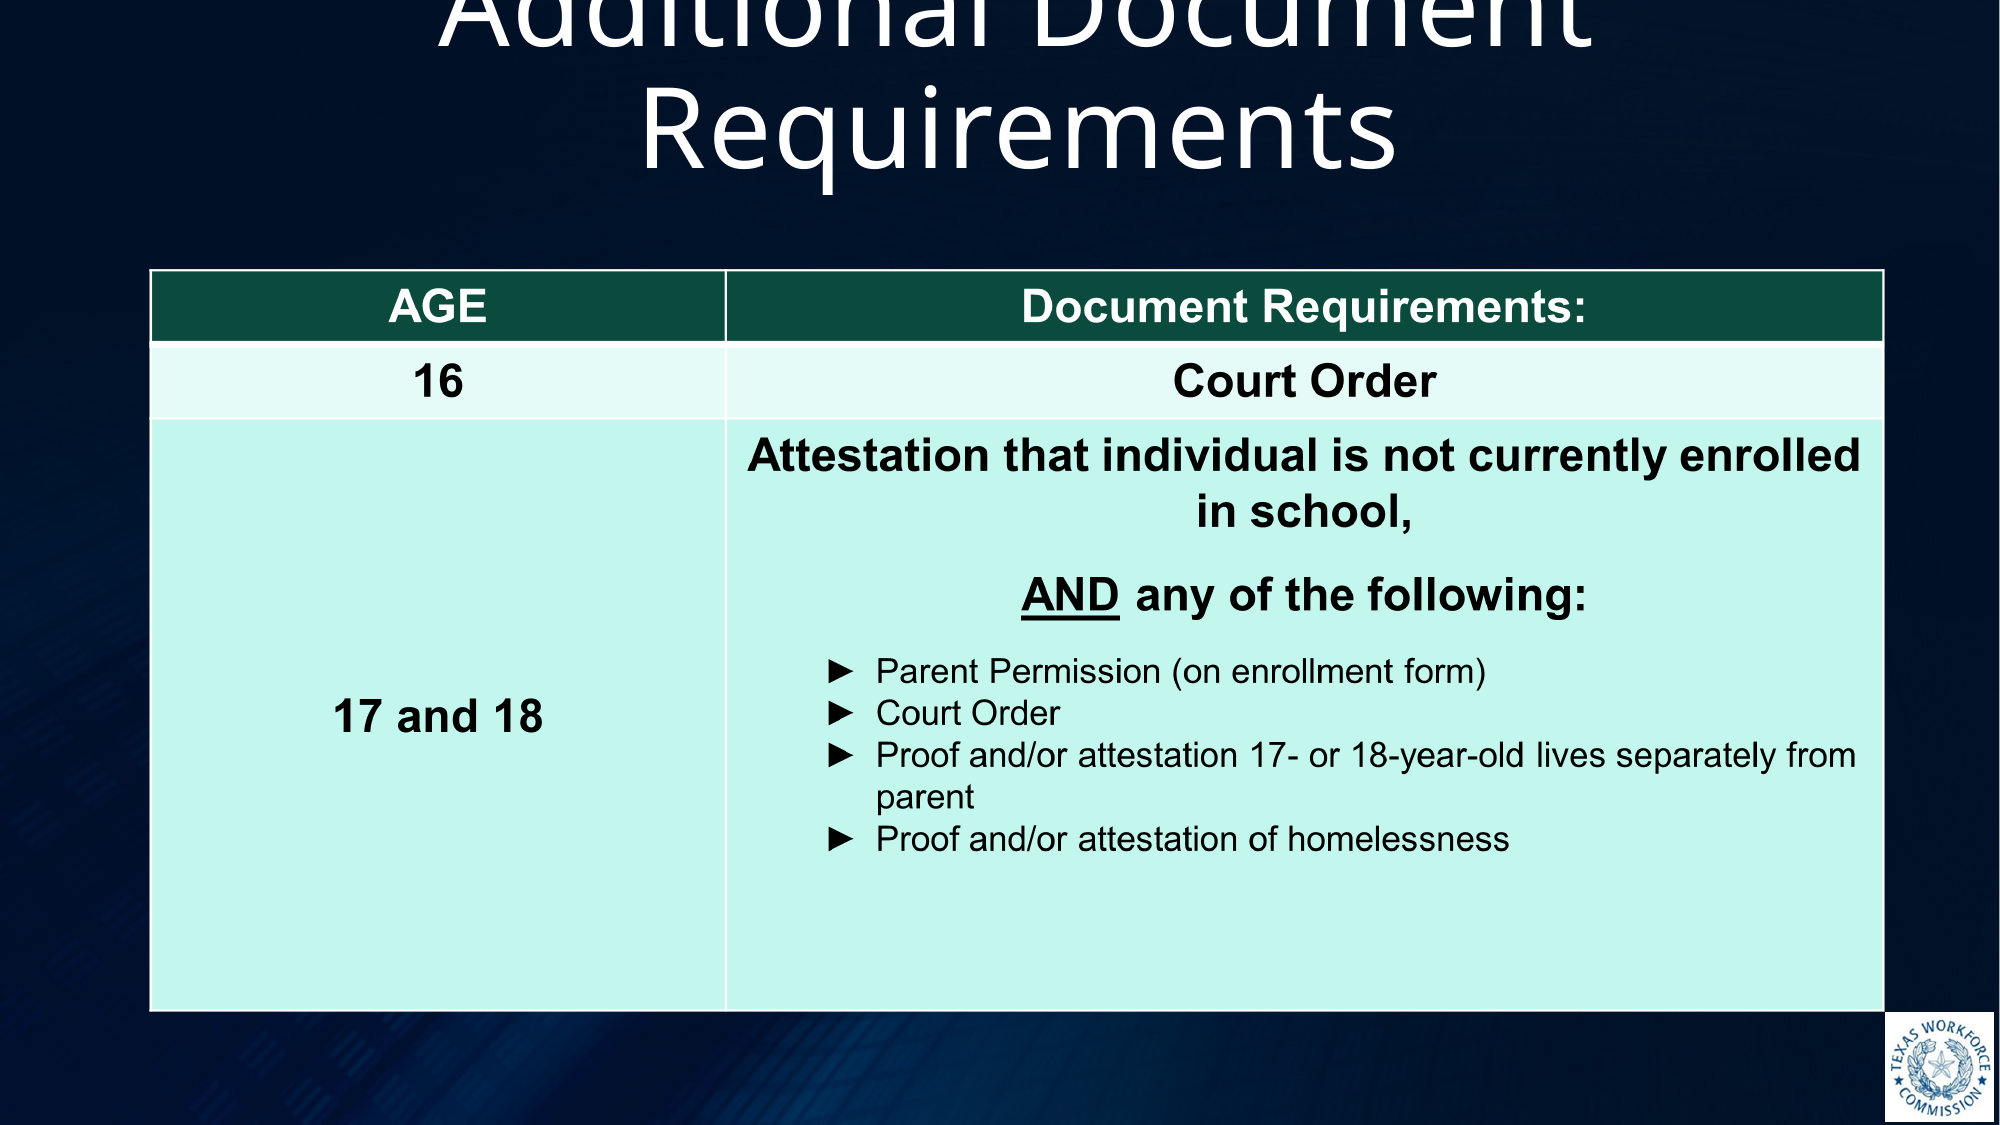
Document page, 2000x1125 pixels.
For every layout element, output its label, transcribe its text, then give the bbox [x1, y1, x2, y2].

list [149, 262, 1888, 1013]
title Additional Document Requirements [74, 50, 1963, 200]
picture [0, 0, 2000, 1125]
